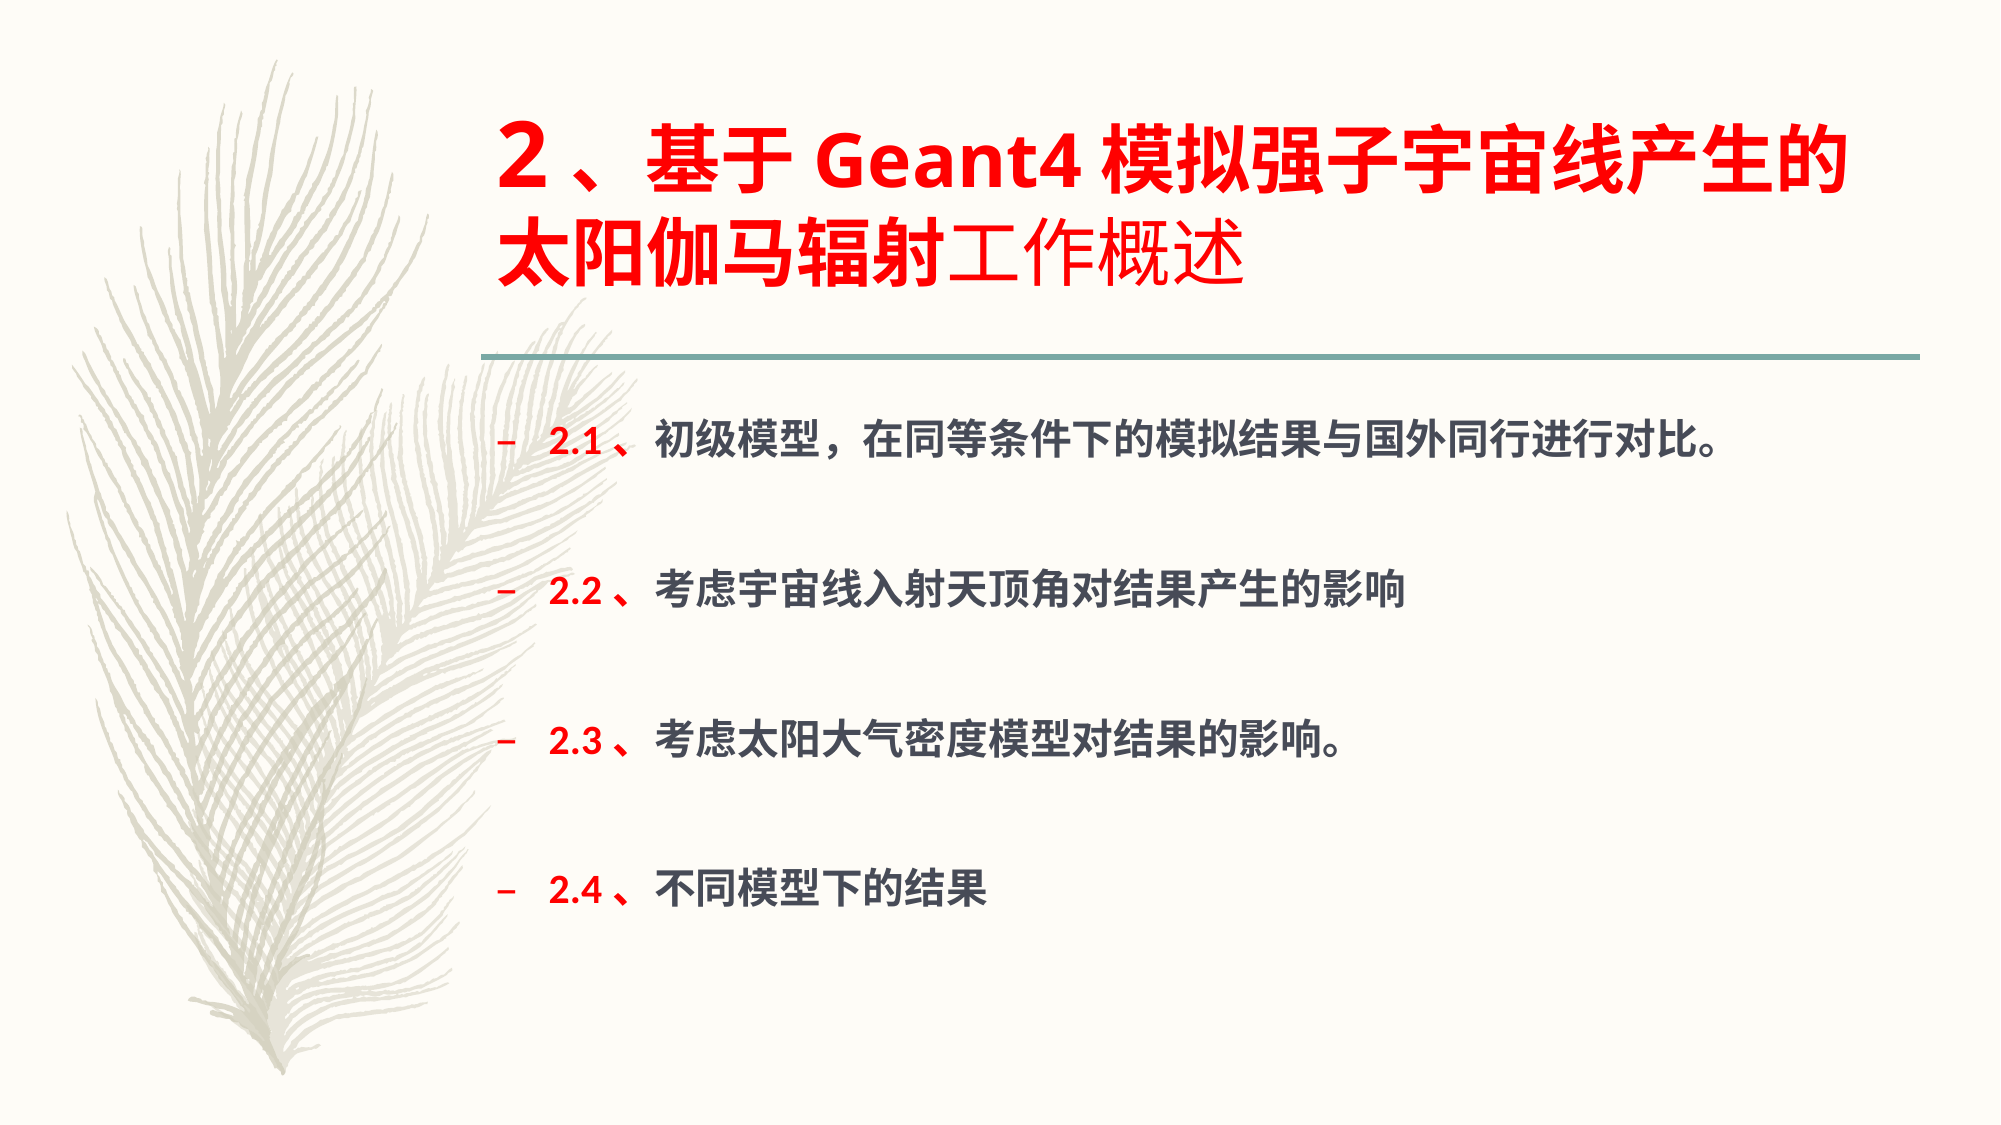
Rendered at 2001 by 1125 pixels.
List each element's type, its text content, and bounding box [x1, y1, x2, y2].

title 2、基于Geant4模拟强子宇宙线产生的太阳伽马辐射工作概述 [481, 93, 1920, 350]
list 2.1、初级模型，在同等条件下的模拟结果与国外同行进行对比。 2.2、考虑宇宙线入射天顶角对结果产生的影响 2.3、考虑太阳大气密度模型对结果的影响。 2.4、不同模型下的结果 [481, 399, 1920, 999]
